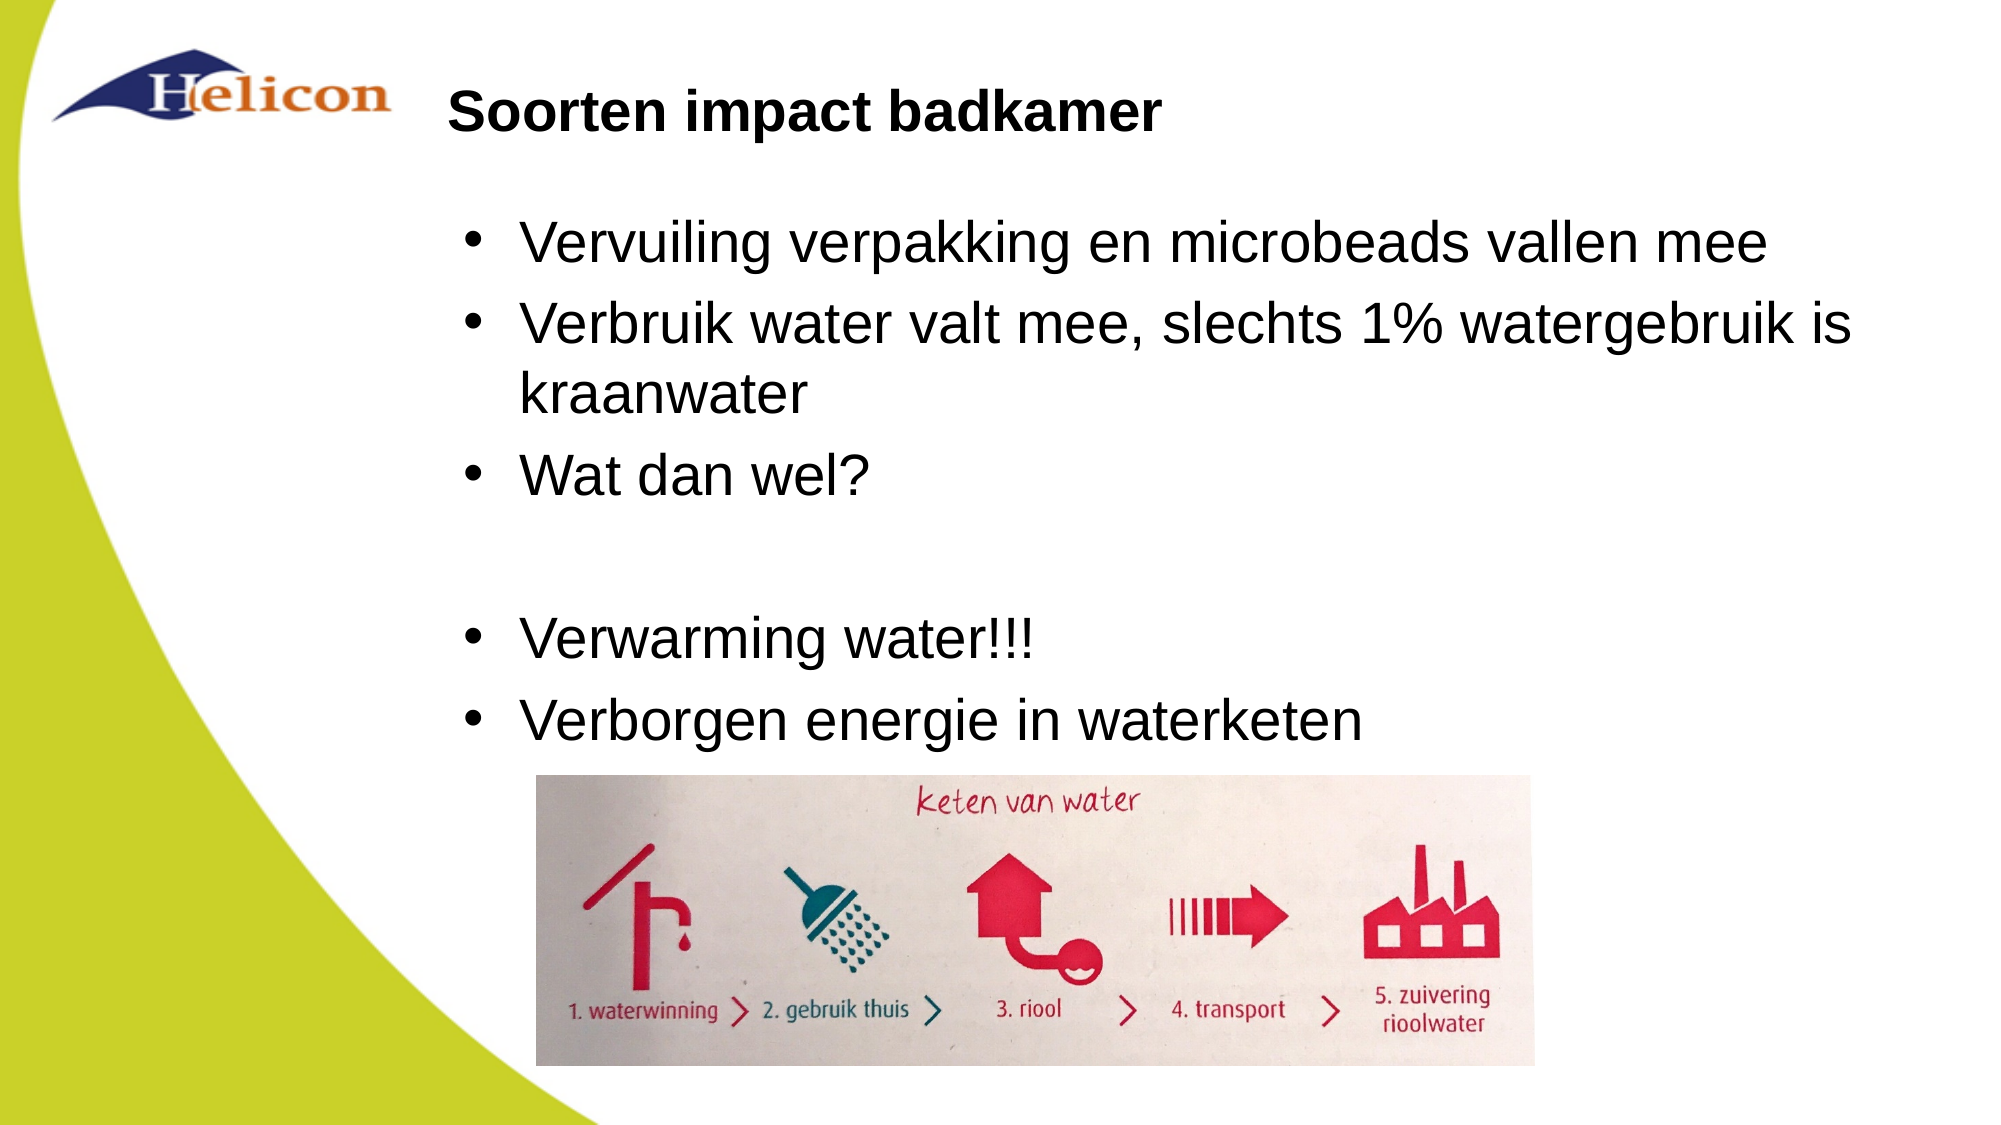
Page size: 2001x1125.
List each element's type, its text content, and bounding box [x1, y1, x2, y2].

picture [0, 0, 2000, 1125]
list Vervuiling verpakking en microbeads vallen mee Verbruik water valt mee, slechts 1% watergebruik is kraanwater Wat dan wel? Verwarming water!!! Verborgen energie in waterketen [448, 196, 1900, 1005]
title Soorten impact badkamer [432, 54, 1887, 161]
